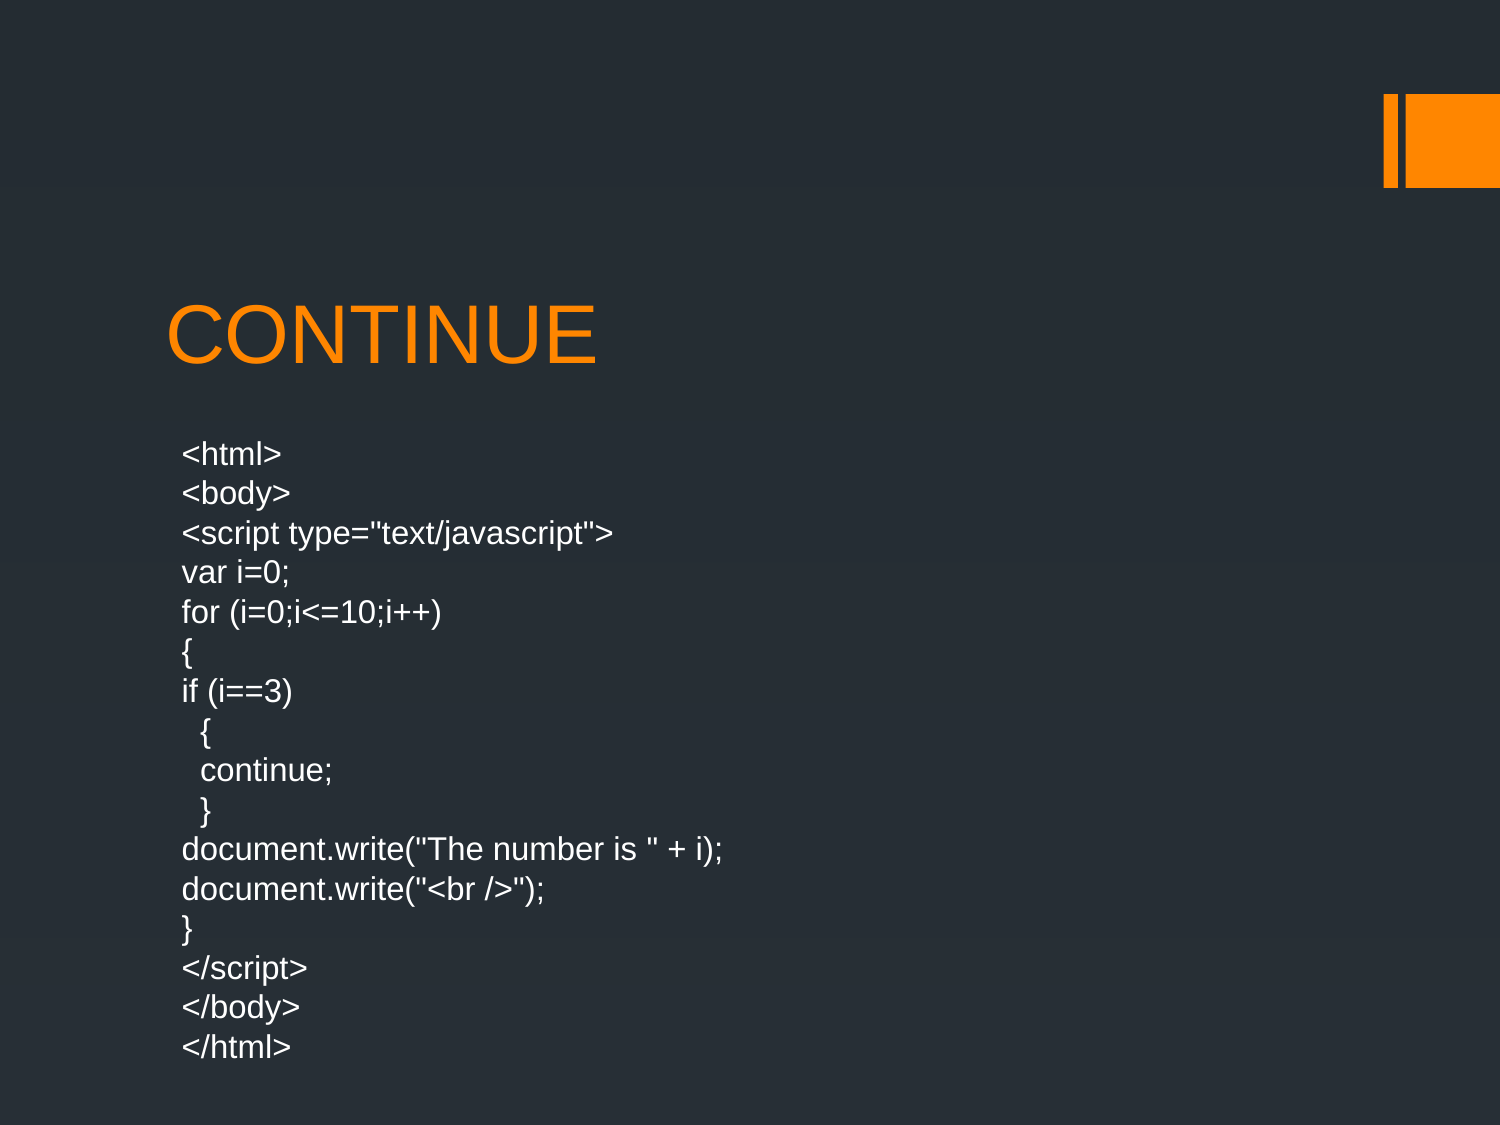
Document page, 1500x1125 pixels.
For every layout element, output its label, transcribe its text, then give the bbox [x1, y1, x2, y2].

list <html> <body> <script type="text/javascript"> var i=0; for (i=0;i<=10;i++) { if (i==3) { continue; } document.write("The number is " + i); document.write("<br />"); } </script> </body> </html> [150, 425, 1388, 1075]
title CONTINUE [150, 253, 1350, 388]
